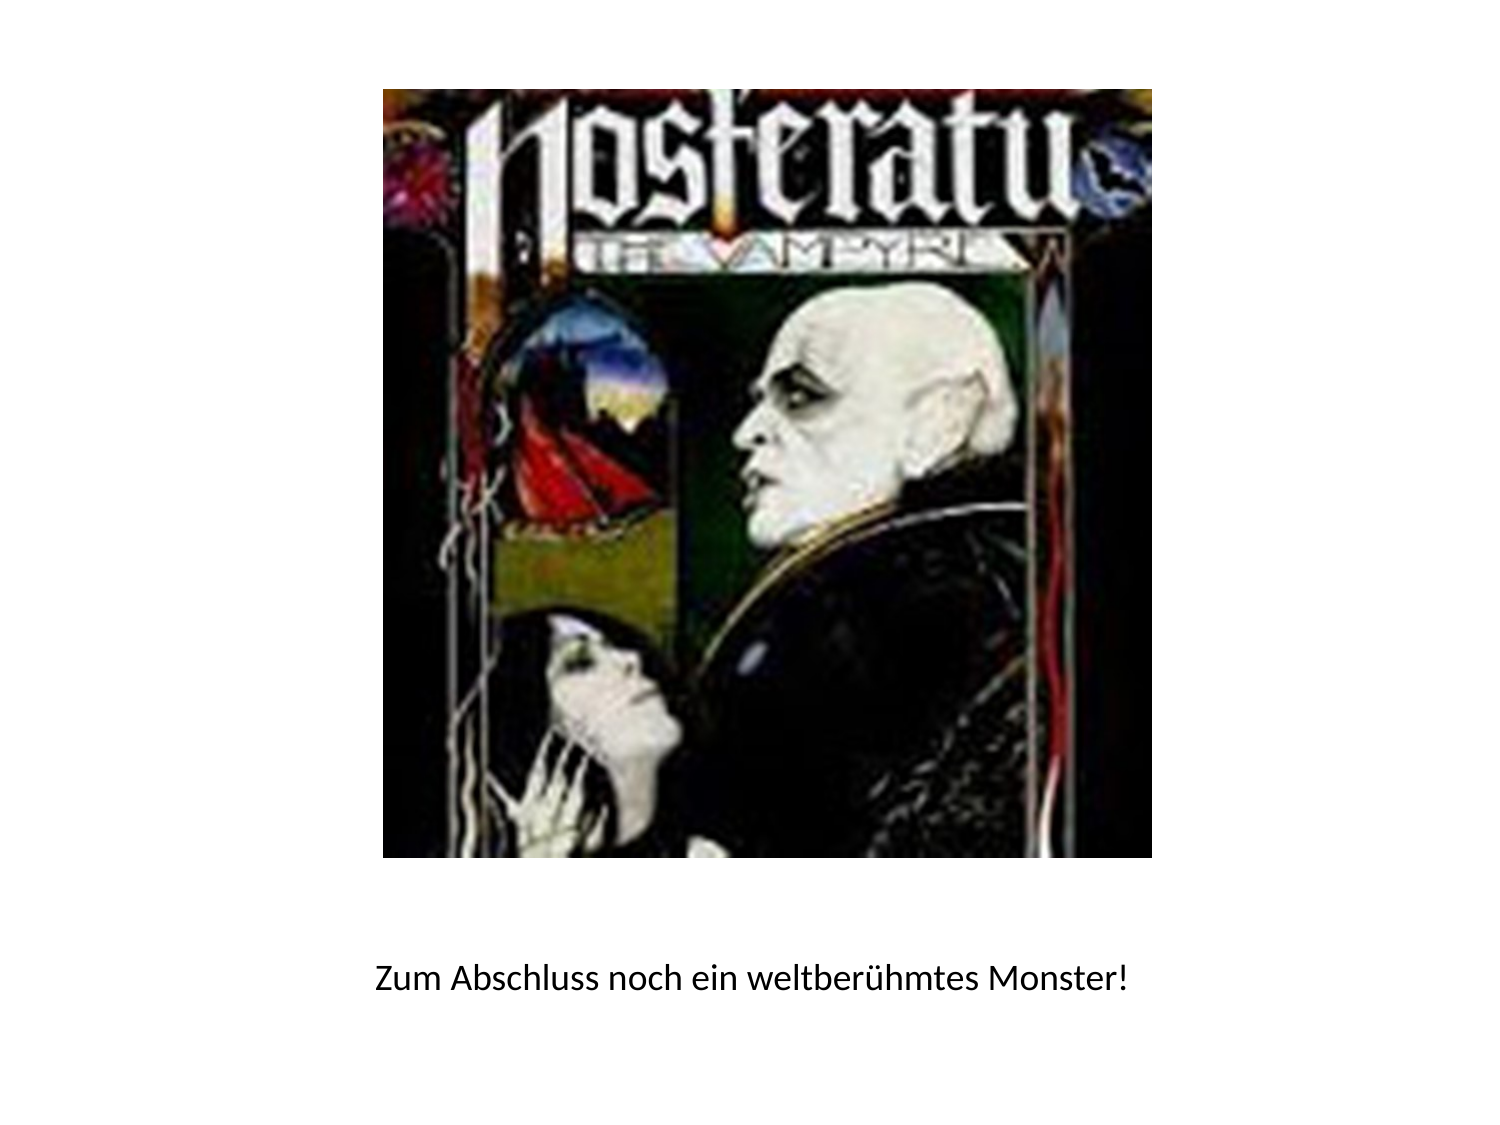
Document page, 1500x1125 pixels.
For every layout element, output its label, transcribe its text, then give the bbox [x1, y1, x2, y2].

text_box Zum Abschluss noch ein weltberühmtes Monster! [55, 945, 1450, 1006]
picture [383, 89, 1152, 858]
